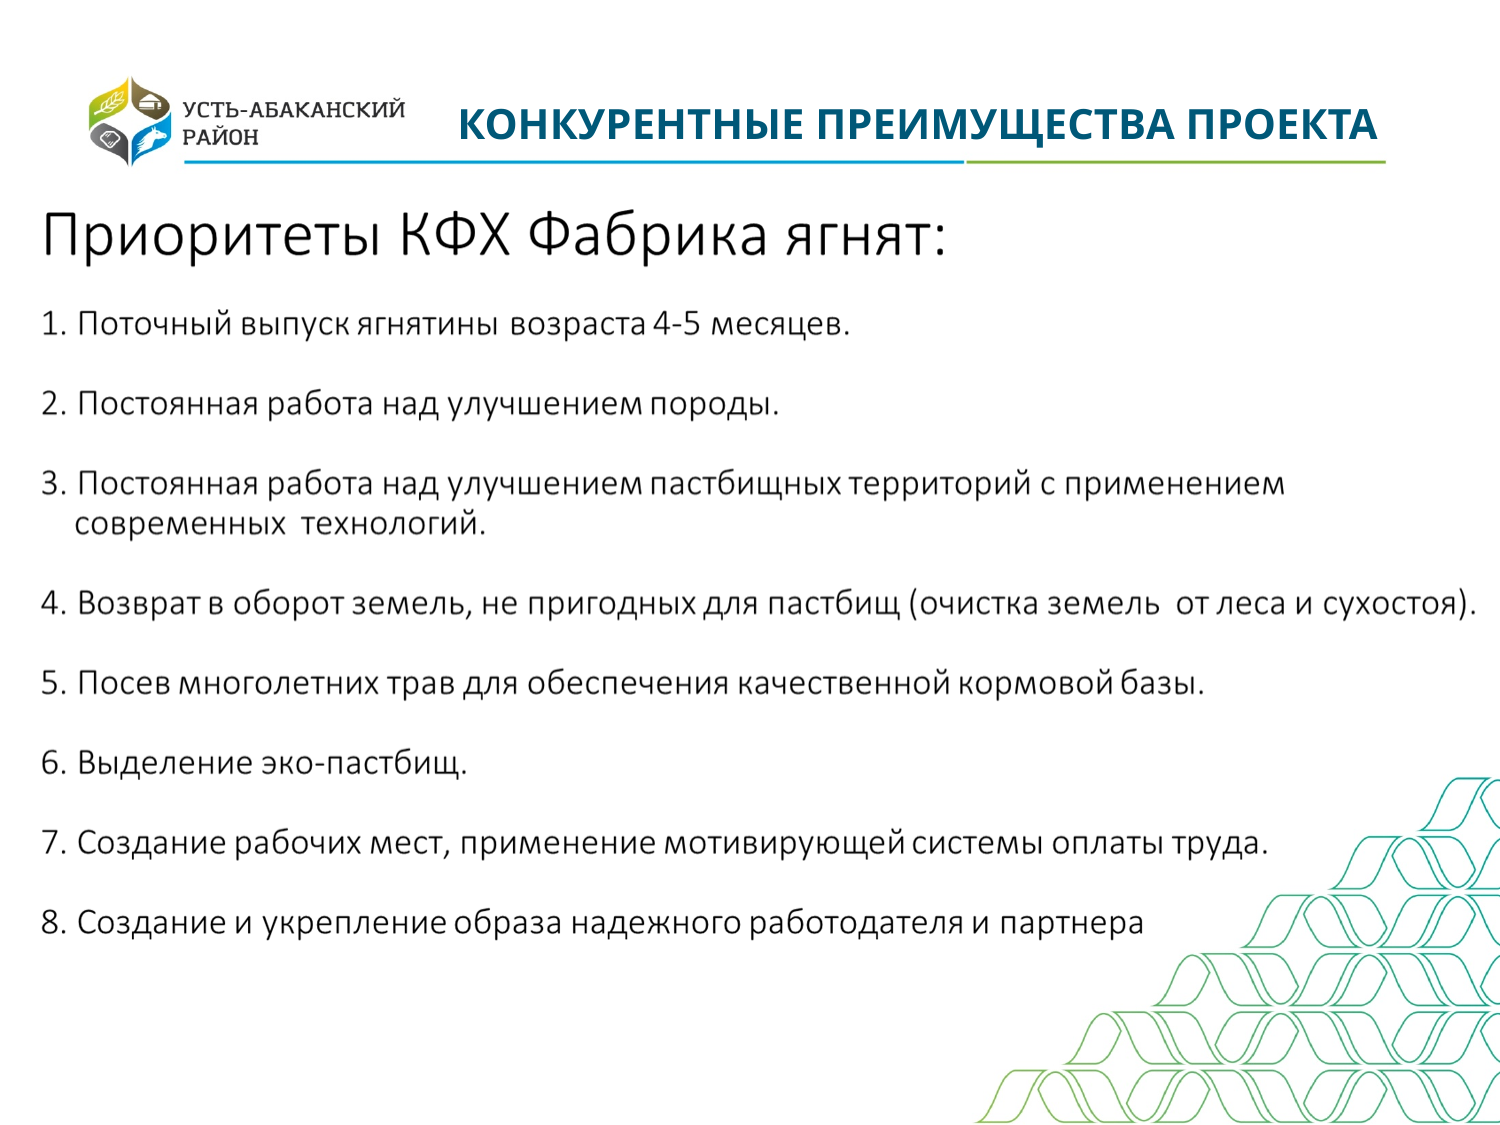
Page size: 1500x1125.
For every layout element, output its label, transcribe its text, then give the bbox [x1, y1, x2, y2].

picture [0, 0, 1500, 1125]
text_box КОНКУРЕНТНЫЕ ПРЕИМУЩЕСТВА ПРОЕКТА [0, 90, 1393, 155]
